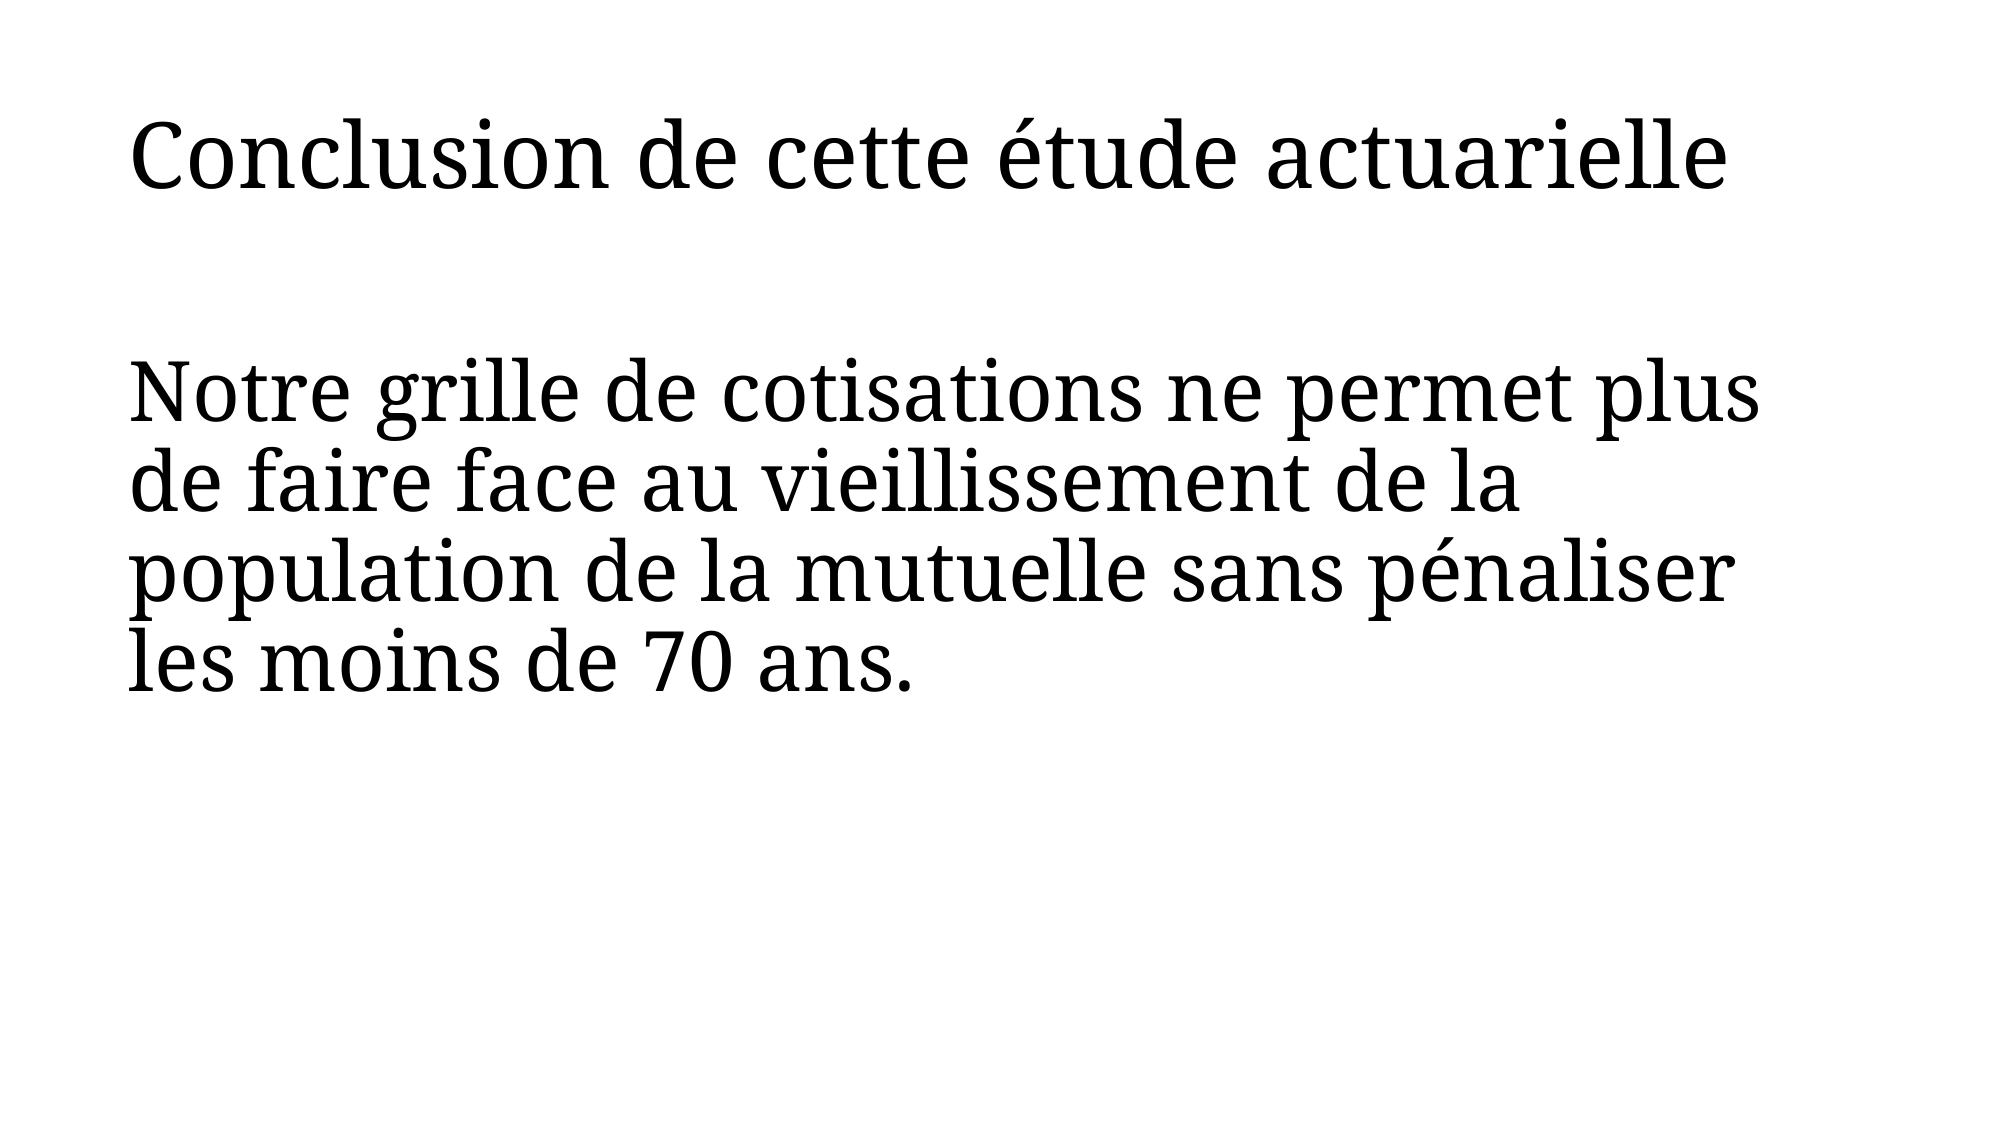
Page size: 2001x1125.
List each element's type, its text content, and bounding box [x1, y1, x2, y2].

list Conclusion de cette étude actuarielle Notre grille de cotisations ne permet plus de faire face au vieillissement de la population de la mutuelle sans pénaliser les moins de 70 ans. [113, 102, 1796, 962]
